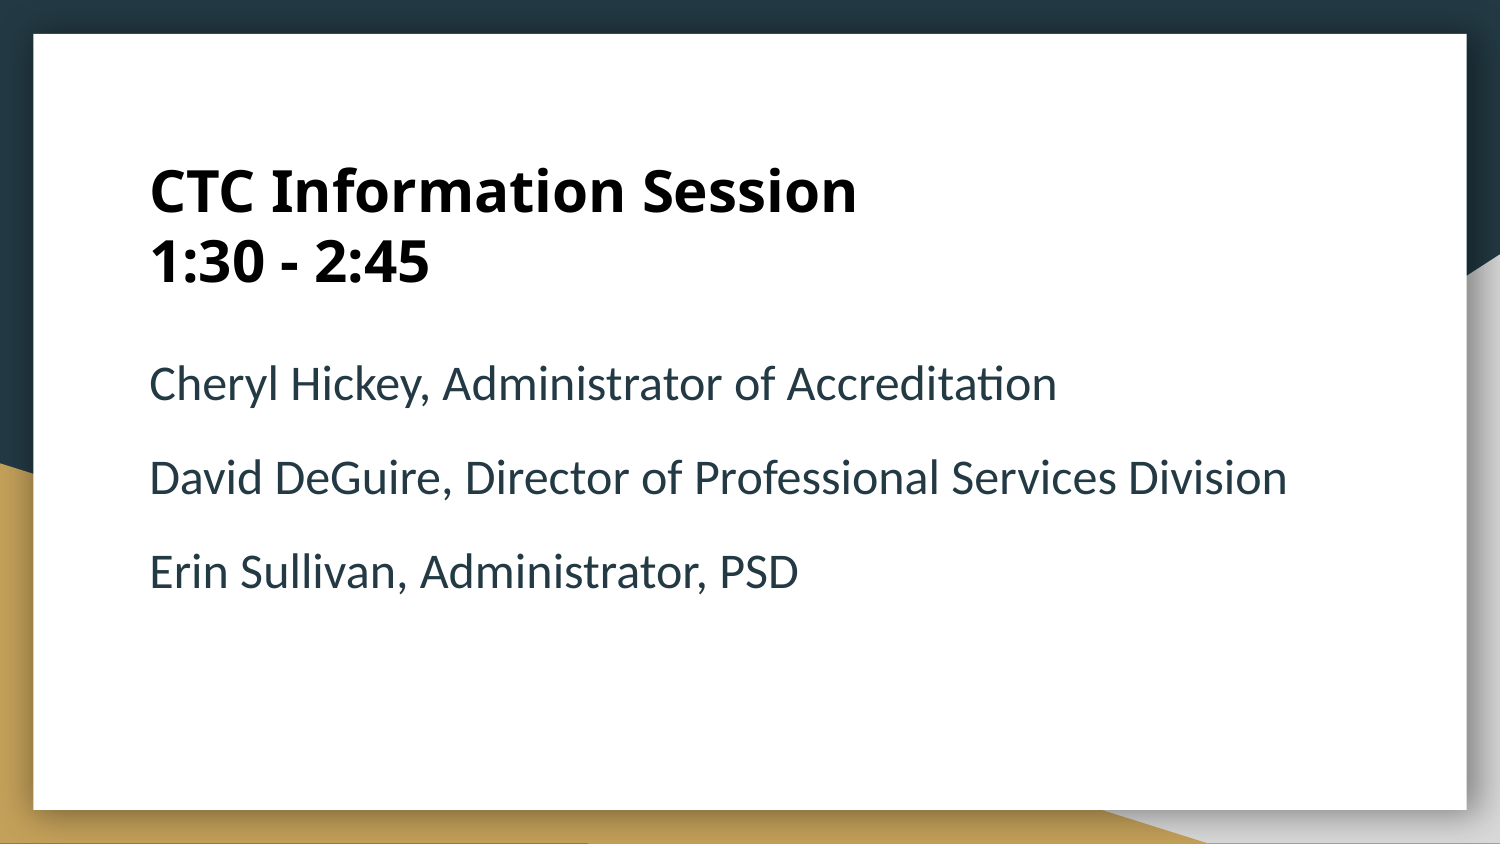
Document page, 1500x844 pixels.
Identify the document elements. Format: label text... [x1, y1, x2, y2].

list Cheryl Hickey, Administrator of Accreditation David DeGuire, Director of Professional Services Division Erin Sullivan, Administrator, PSD [134, 326, 1366, 729]
title CTC Information Session 1:30 - 2:45 [134, 138, 1366, 296]
